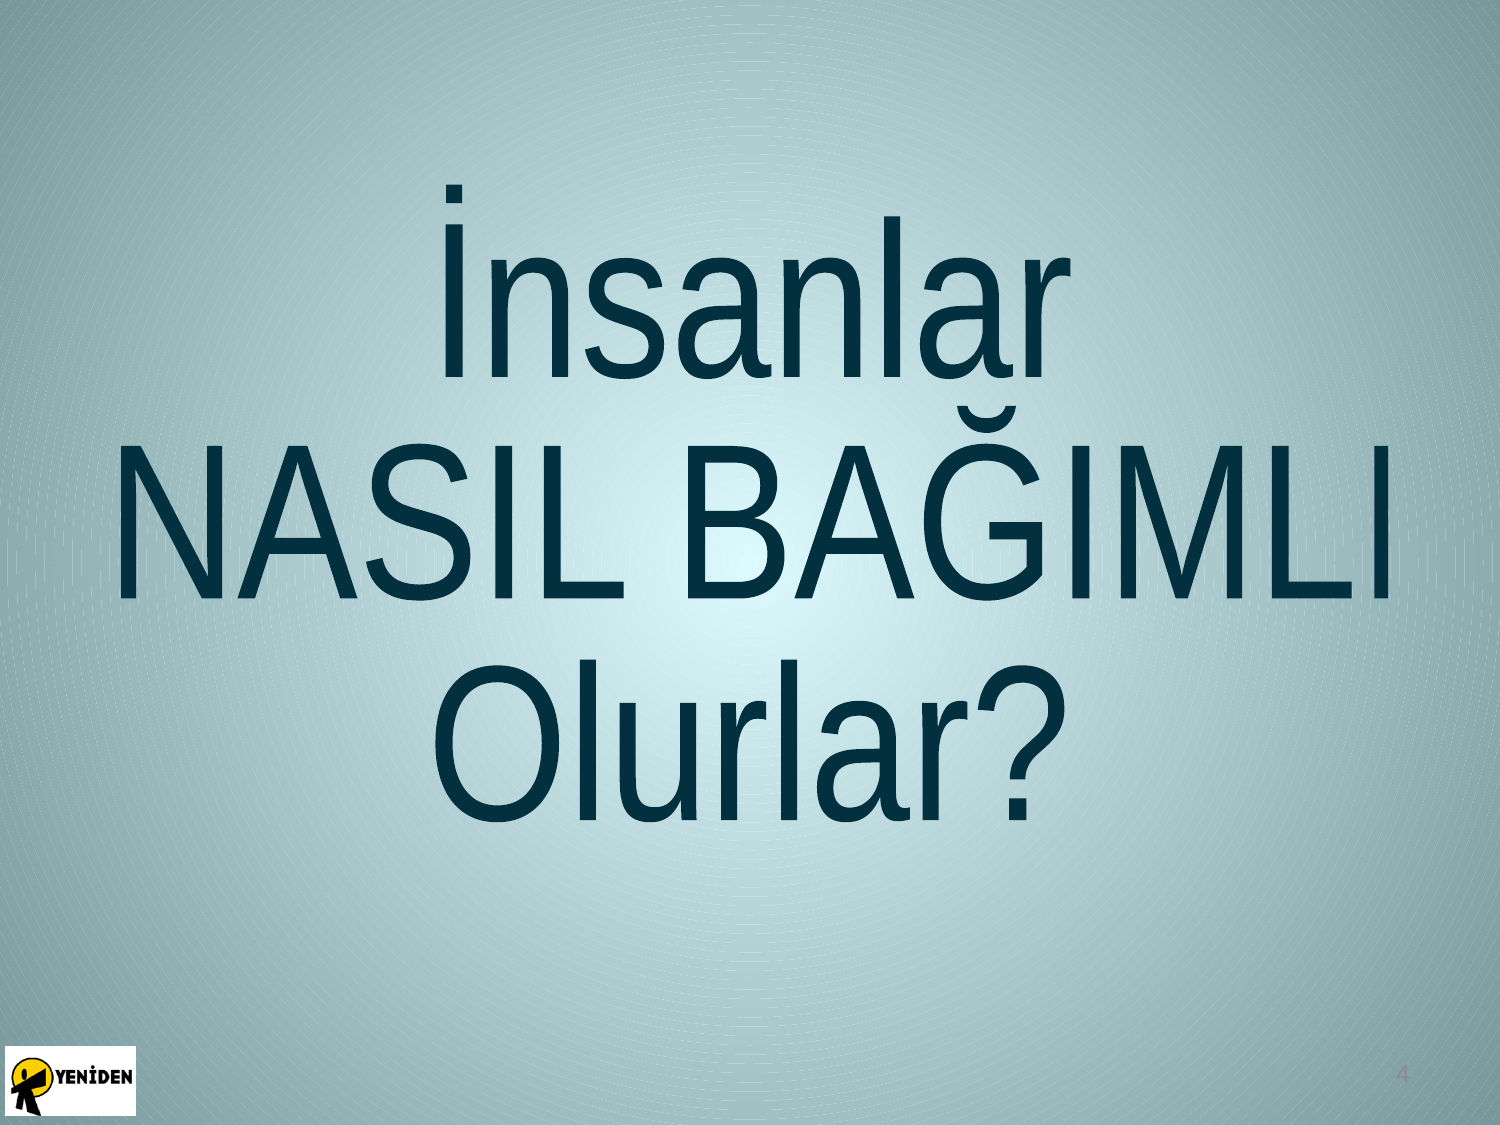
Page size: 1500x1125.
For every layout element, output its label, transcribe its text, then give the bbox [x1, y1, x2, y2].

slide_number 4 [1074, 1042, 1425, 1103]
picture [5, 1054, 136, 1118]
